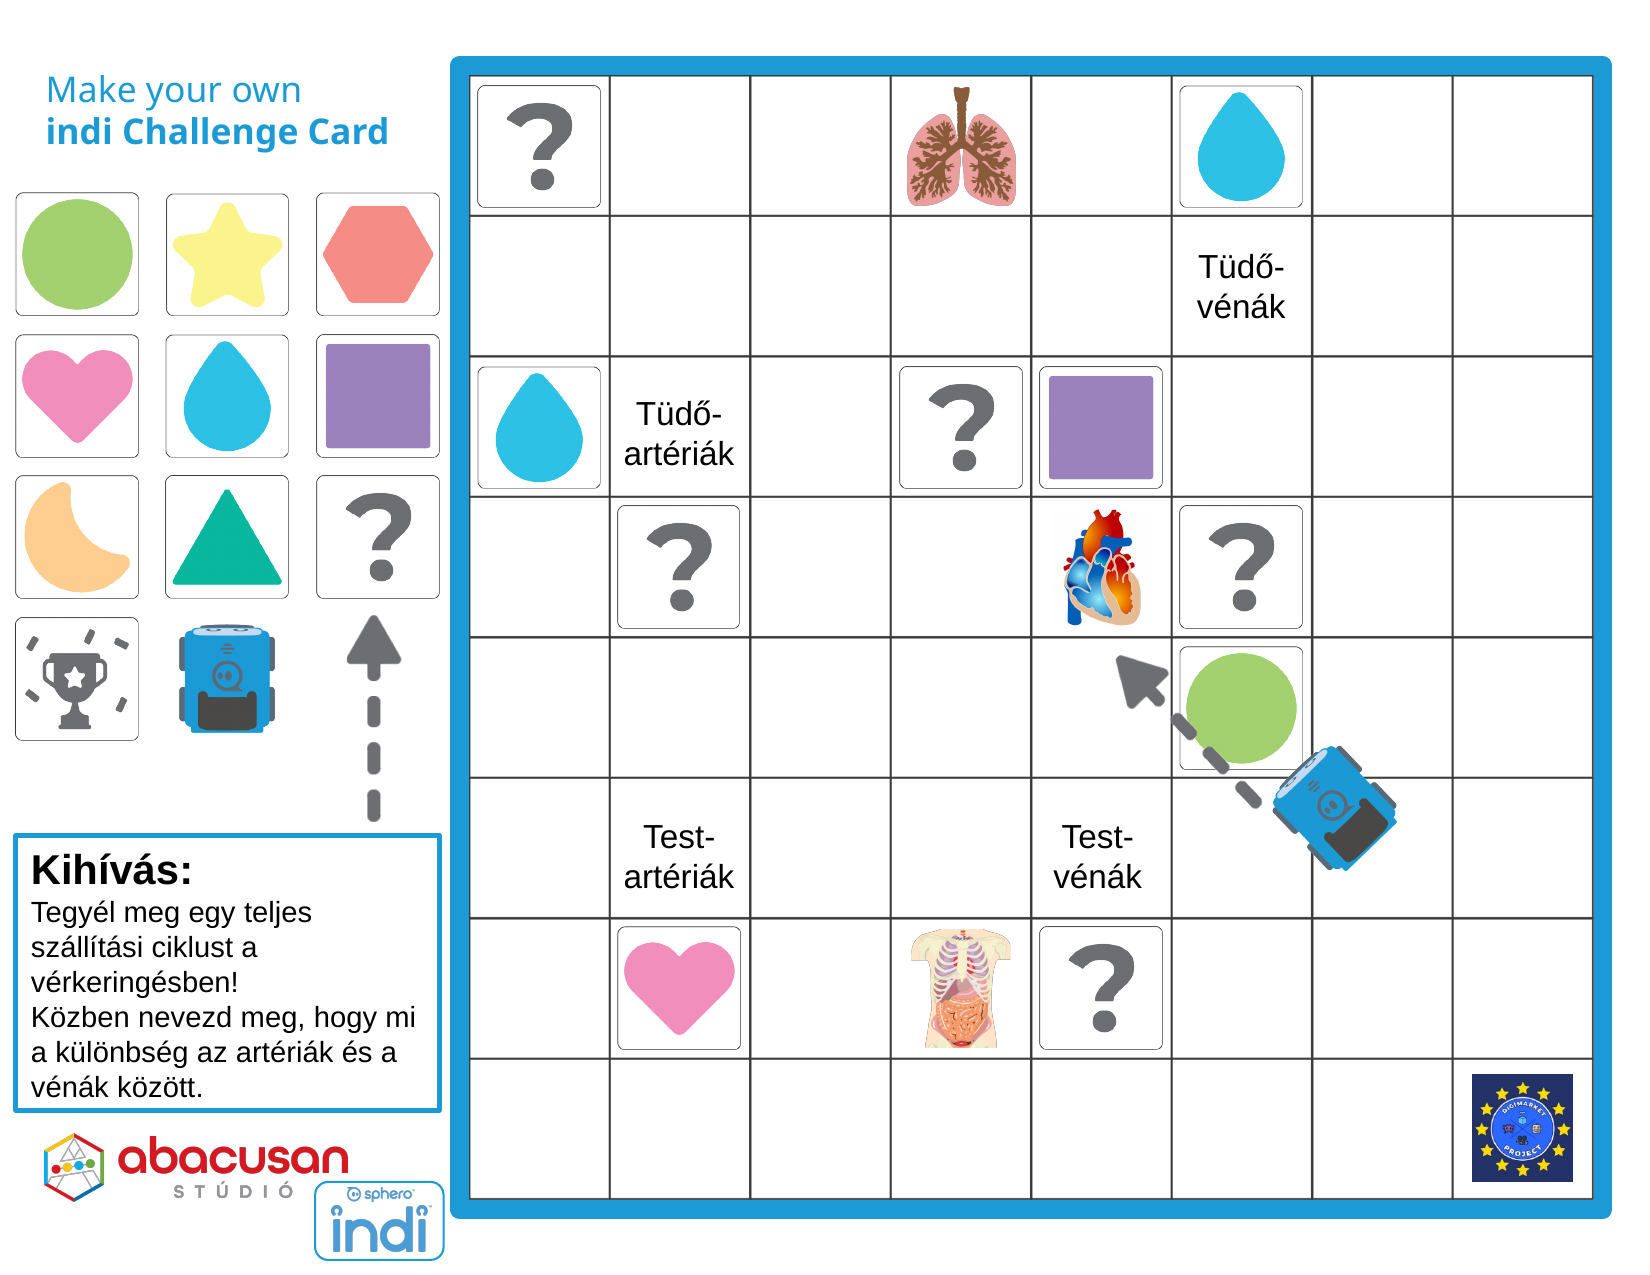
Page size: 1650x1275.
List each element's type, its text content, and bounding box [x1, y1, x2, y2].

text_box Tüdő- vénák [1157, 238, 1326, 333]
picture [316, 333, 440, 458]
picture [165, 334, 290, 458]
picture [165, 475, 289, 600]
text_box Tüdő- artériák [605, 384, 759, 480]
picture [15, 616, 139, 741]
picture [179, 624, 275, 733]
picture [15, 192, 140, 317]
text_box Test- vénák [1019, 807, 1177, 903]
picture [166, 192, 289, 316]
text_box Test- artériák [596, 807, 763, 903]
picture [316, 192, 440, 316]
picture [346, 615, 403, 830]
picture [15, 334, 139, 458]
picture [469, 75, 1594, 1200]
text_box Kihívás: Tegyél meg egy teljes szállítási ciklust a vérkeringésben! Közben nevezd meg, hogy mi a különbség az artériák és a vénák között. [15, 835, 440, 1111]
picture [316, 475, 440, 600]
picture [331, 1187, 432, 1252]
picture [44, 1133, 348, 1202]
picture [15, 475, 139, 600]
